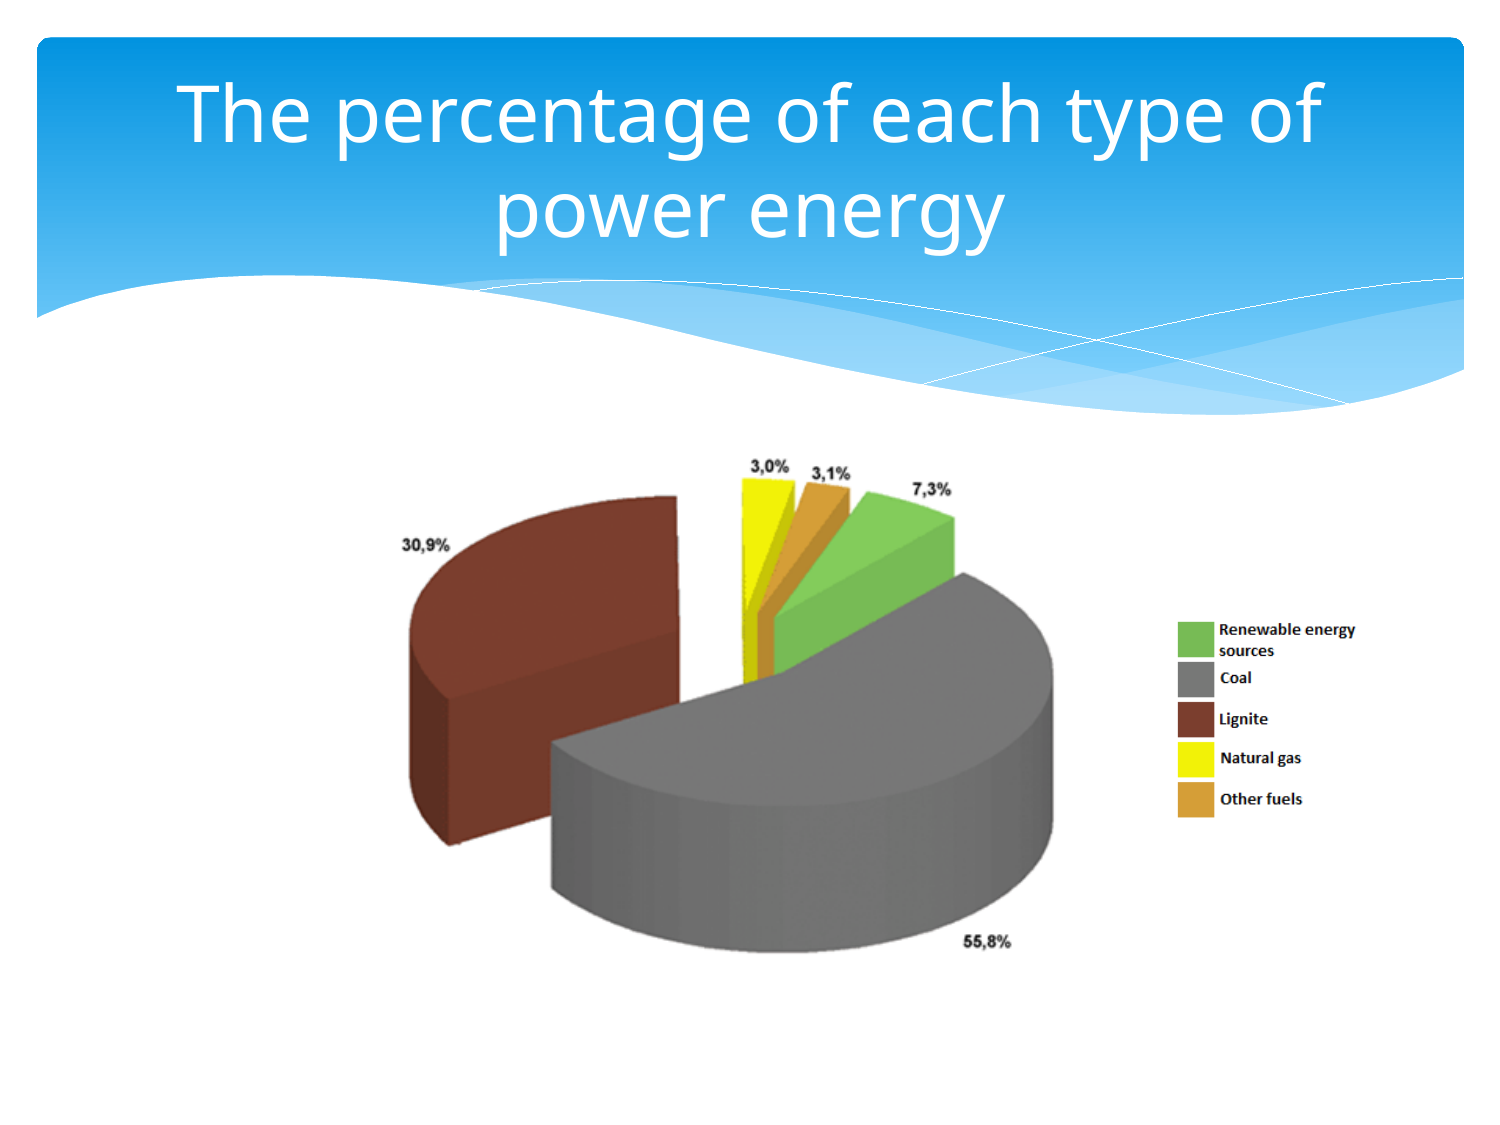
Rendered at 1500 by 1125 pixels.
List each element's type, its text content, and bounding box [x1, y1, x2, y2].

title The percentage of each type of power energy [75, 55, 1425, 261]
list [359, 450, 1080, 992]
picture [1151, 609, 1395, 834]
